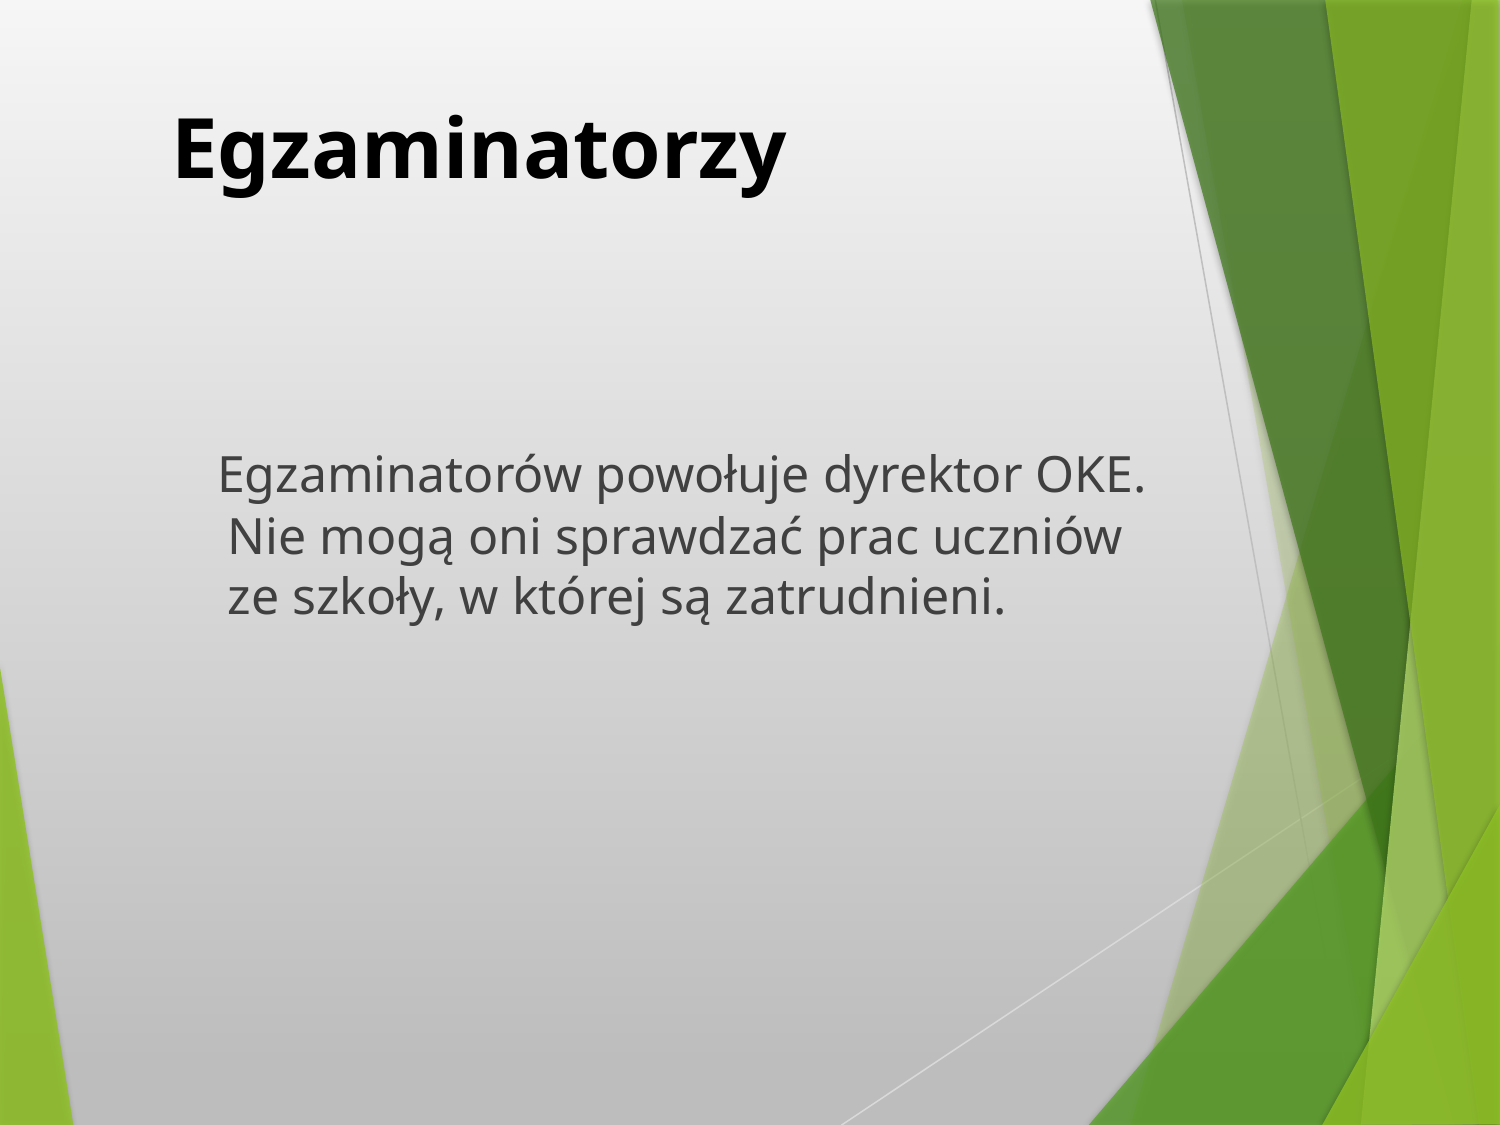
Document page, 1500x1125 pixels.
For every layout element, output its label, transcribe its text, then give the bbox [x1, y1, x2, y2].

title Egzaminatorzy [156, 87, 1299, 285]
list Egzaminatorów powołuje dyrektor OKE. Nie mogą oni sprawdzać prac uczniów ze szkoły, w której są zatrudnieni. [156, 426, 1342, 1125]
